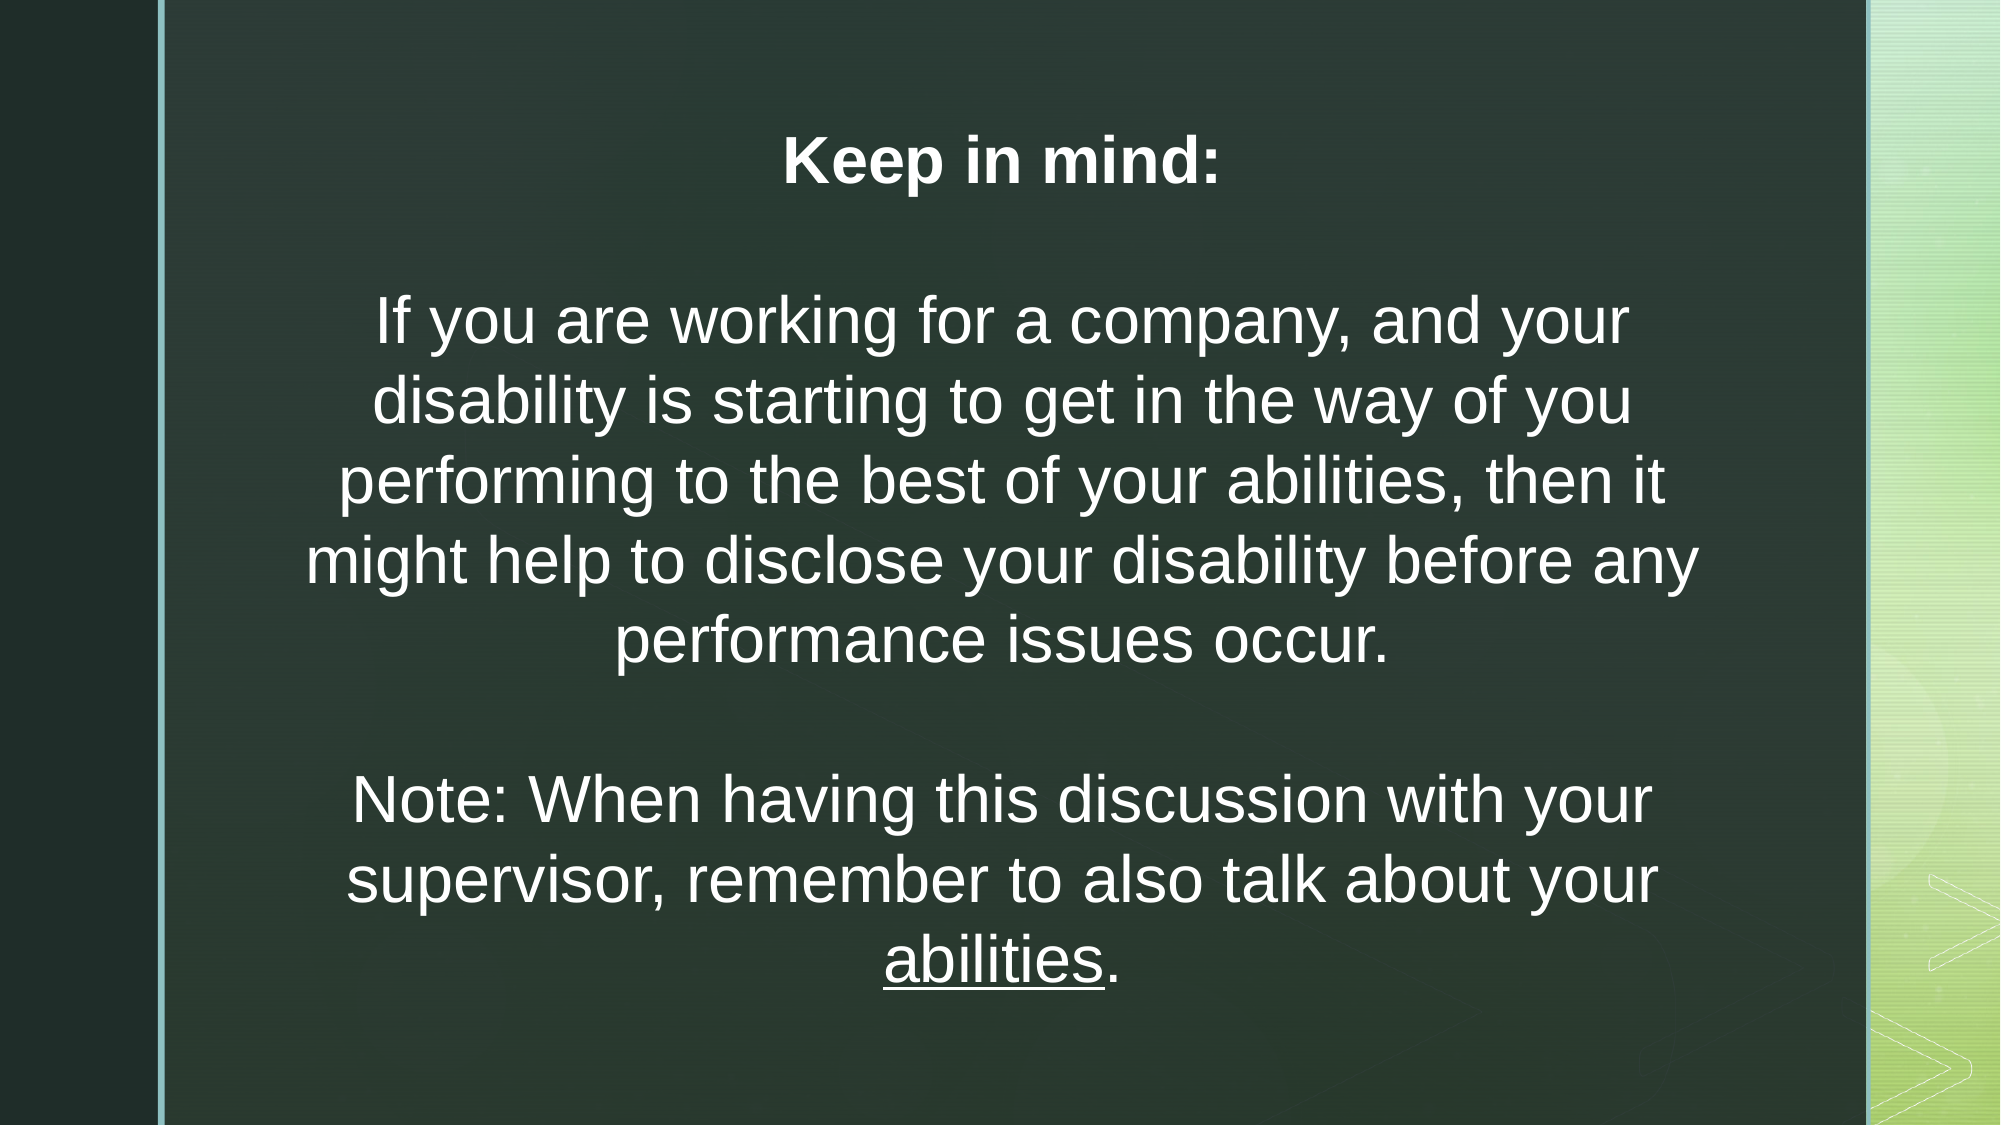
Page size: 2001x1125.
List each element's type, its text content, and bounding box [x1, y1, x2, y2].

text_box Keep in mind: If you are working for a company, and your disability is starting to get in the way of you performing to the best of your abilities, then it might help to disclose your disability before any performance issues occur. Note: When having this discussion with your supervisor, remember to also talk about your abilities. [240, 109, 1767, 1084]
picture [1871, 0, 2001, 1125]
